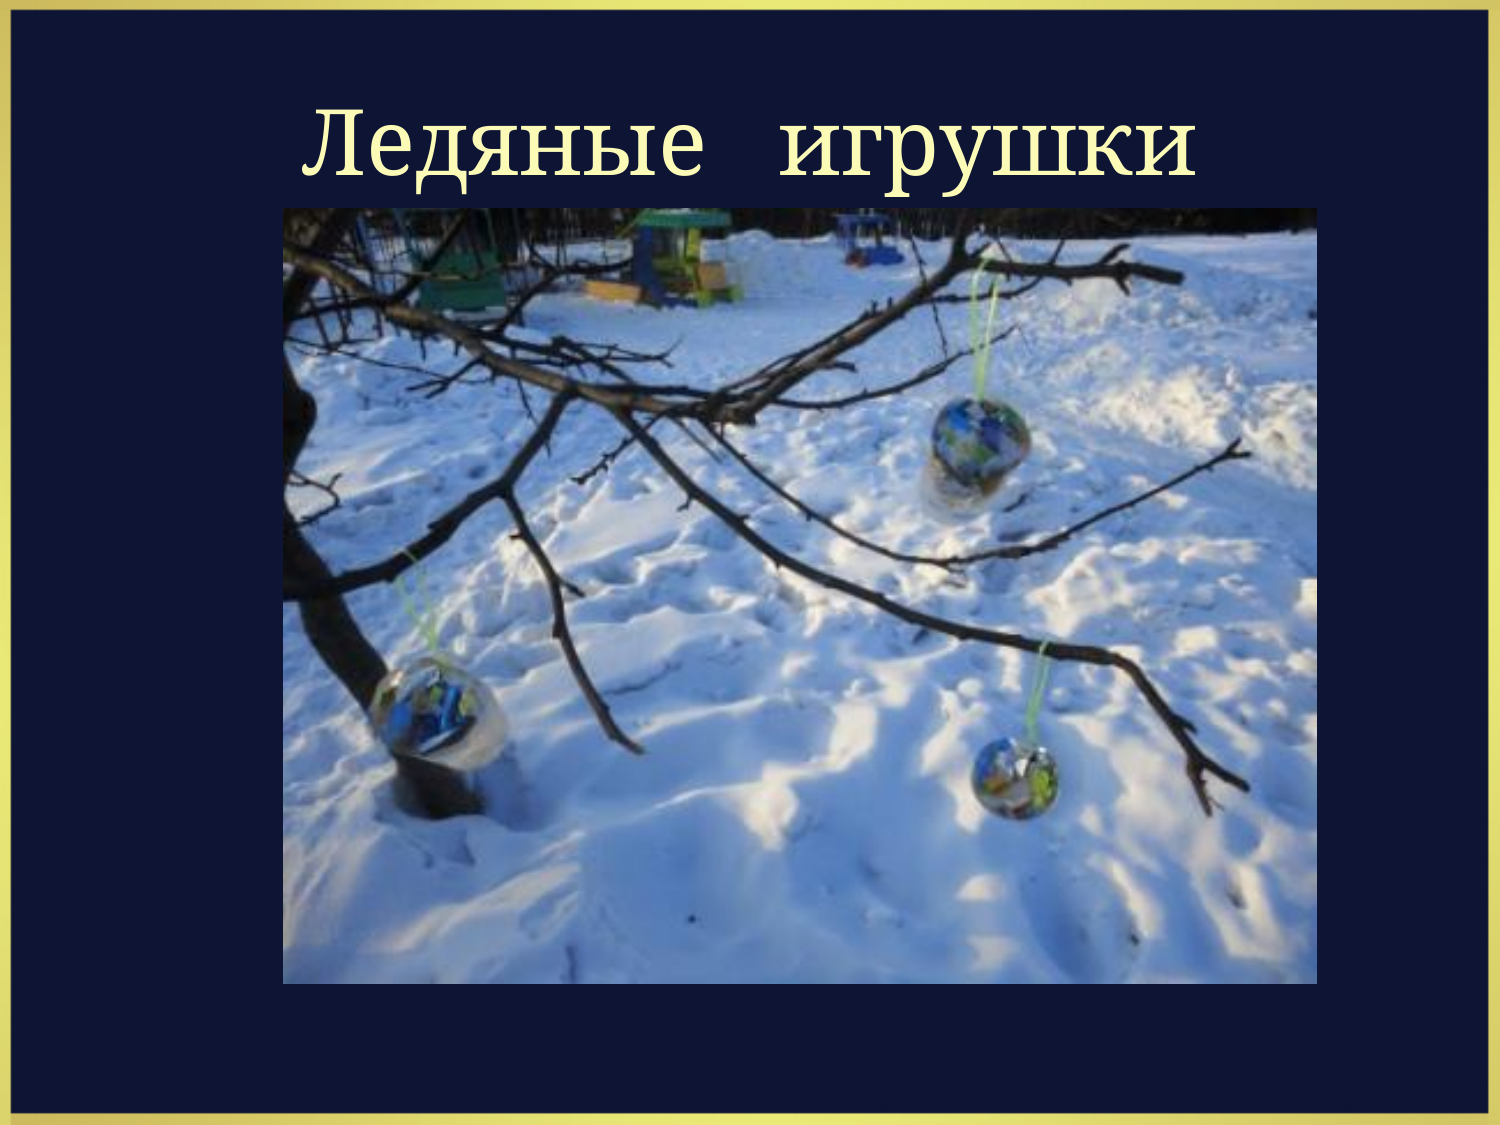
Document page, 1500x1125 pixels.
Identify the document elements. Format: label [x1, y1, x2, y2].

list [283, 208, 1318, 984]
picture [0, 0, 1500, 1125]
